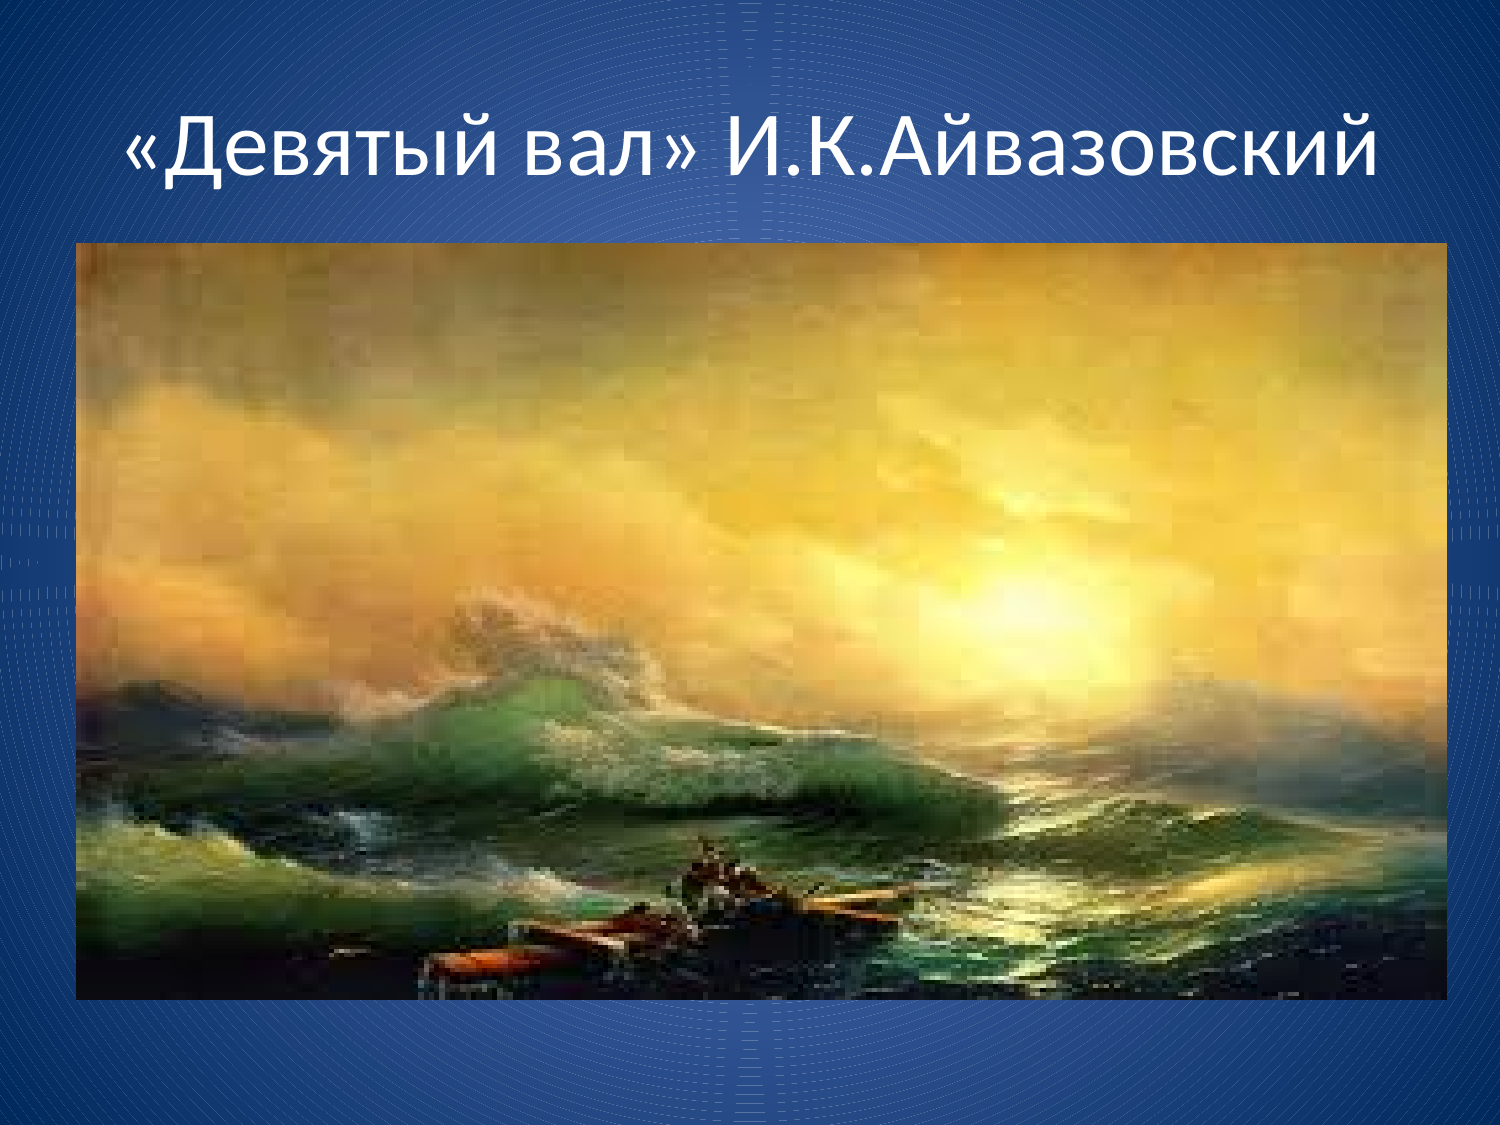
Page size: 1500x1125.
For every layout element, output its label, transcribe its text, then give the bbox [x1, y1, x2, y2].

title «Девятый вал» И.К.Айвазовский [75, 45, 1425, 233]
picture [76, 243, 1448, 1000]
